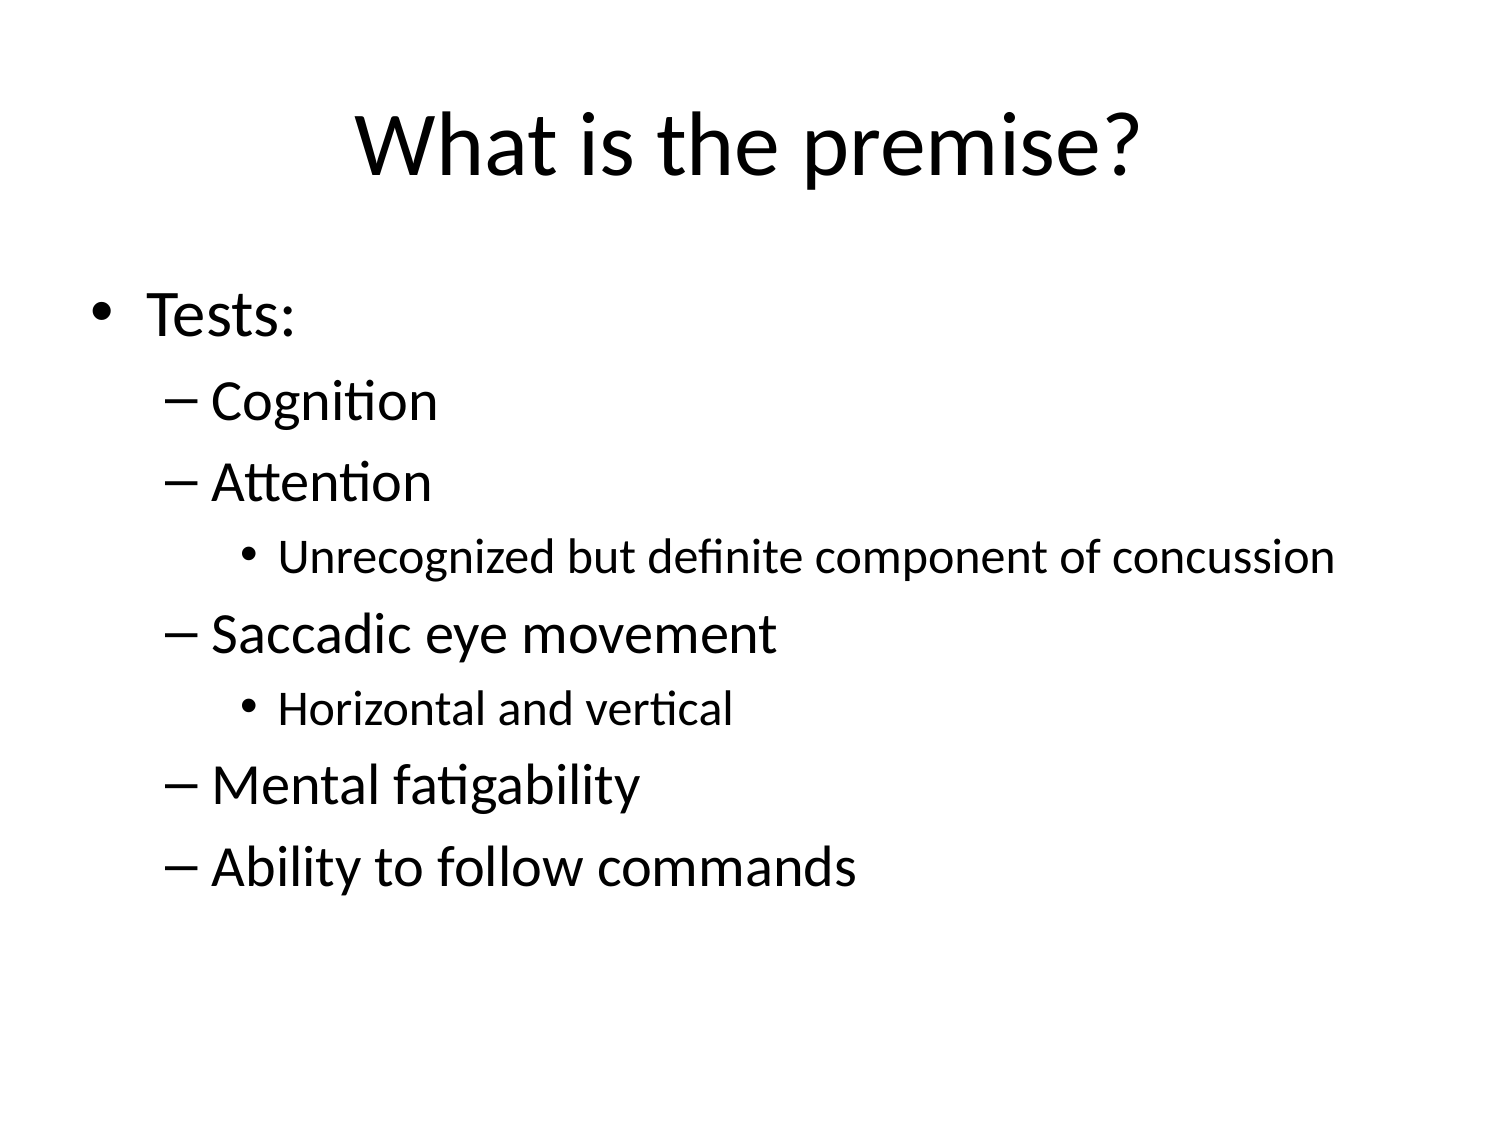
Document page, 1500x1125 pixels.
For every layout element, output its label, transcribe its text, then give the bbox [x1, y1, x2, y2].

list Tests: Cognition Attention Unrecognized but definite component of concussion Saccadic eye movement Horizontal and vertical Mental fatigability Ability to follow commands [75, 262, 1425, 1005]
title What is the premise? [75, 45, 1425, 233]
